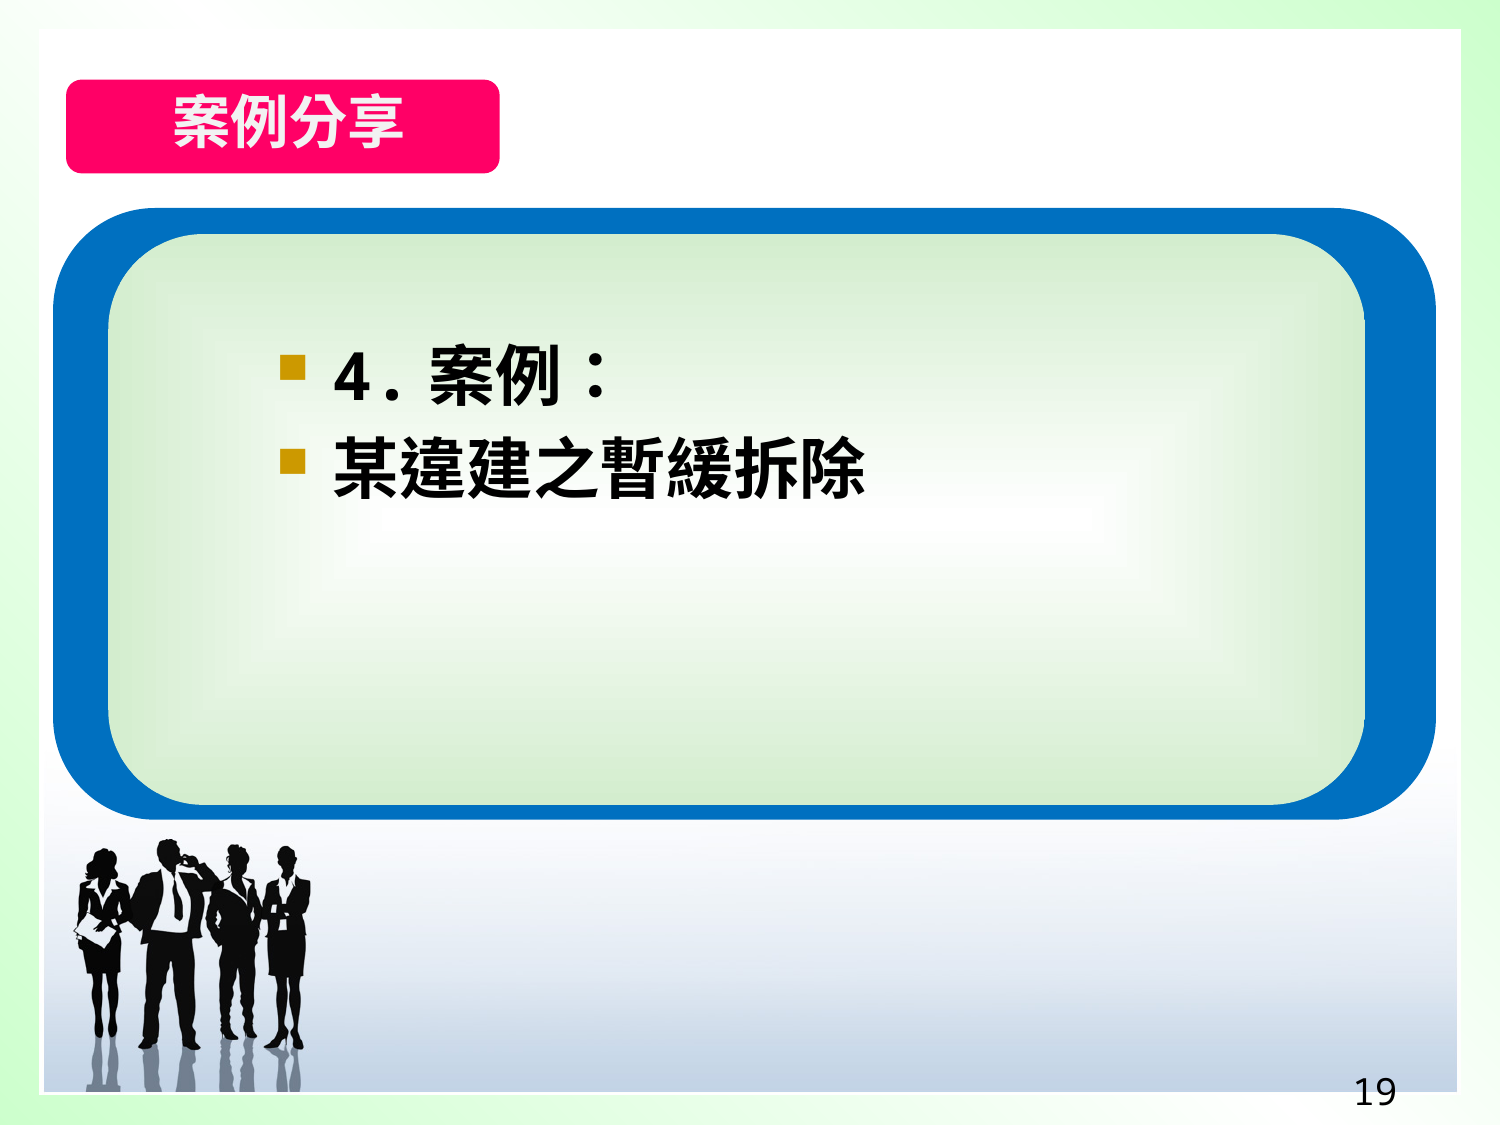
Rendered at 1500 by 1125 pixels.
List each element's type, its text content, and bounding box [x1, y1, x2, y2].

slide_number 19 [1078, 1063, 1429, 1124]
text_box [52, 207, 1437, 820]
text_box 案例分享 [136, 78, 442, 163]
text_box [66, 79, 500, 174]
picture [39, 29, 1461, 1095]
